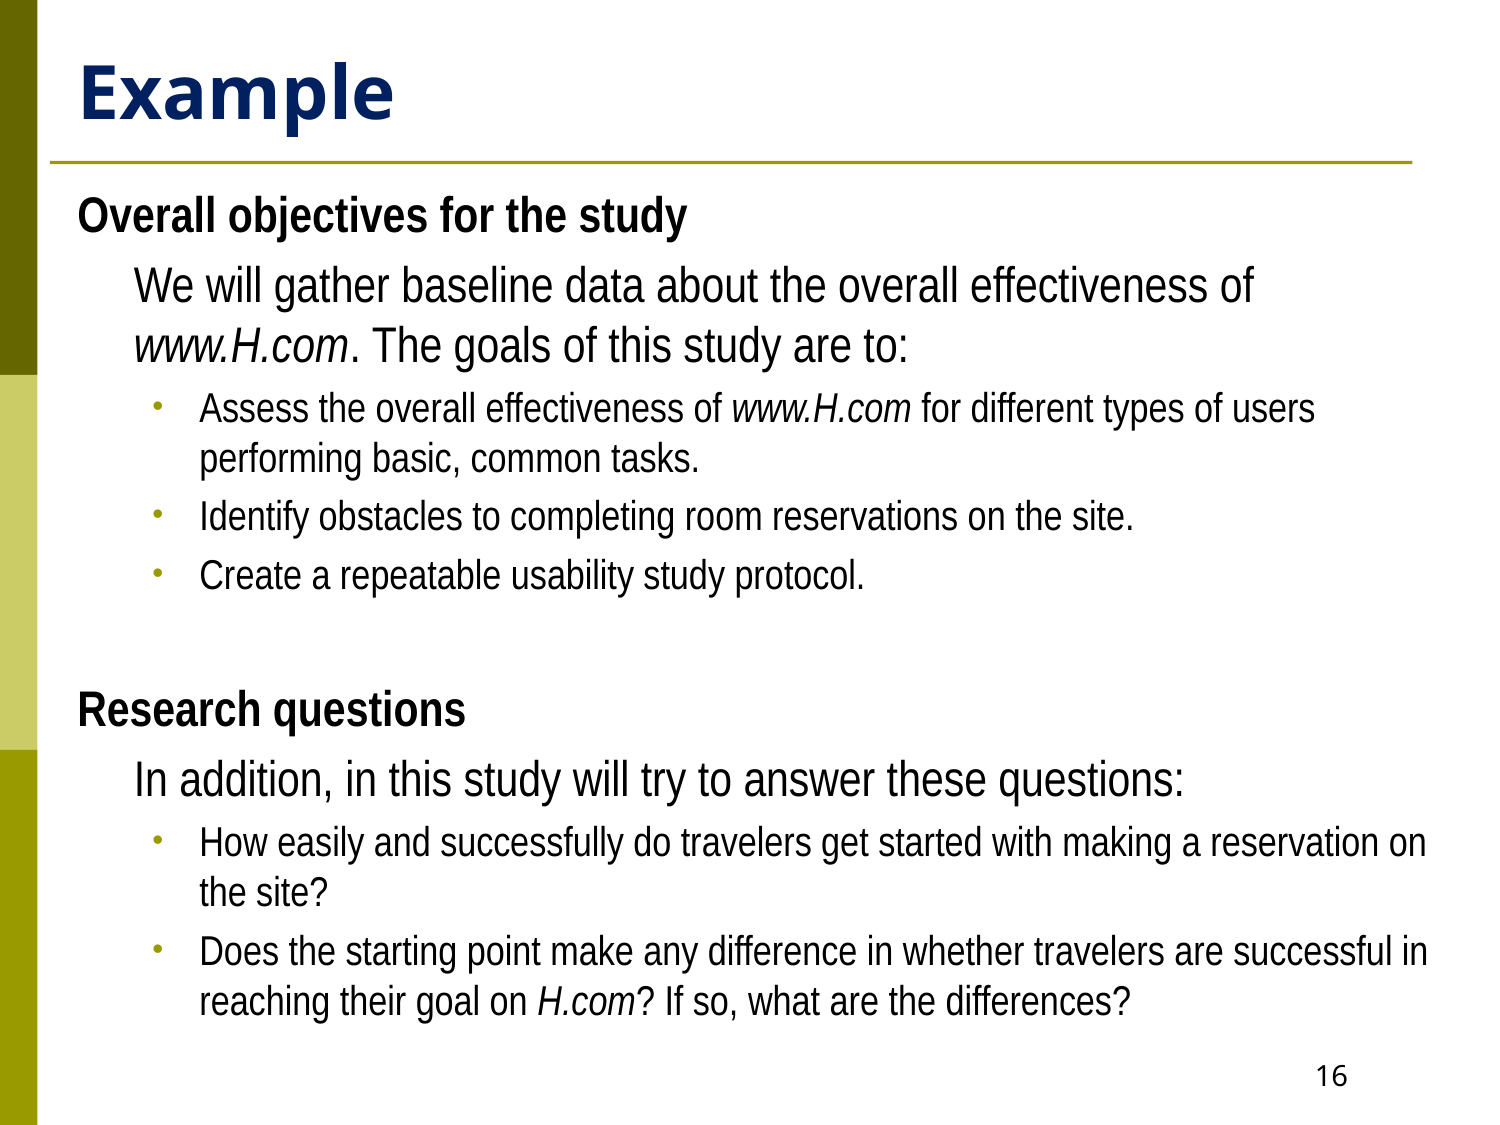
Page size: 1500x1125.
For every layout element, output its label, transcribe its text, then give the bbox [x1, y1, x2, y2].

list Overall objectives for the study We will gather baseline data about the overall effectiveness of www.H.com. The goals of this study are to: Assess the overall effectiveness of www.H.com for different types of users performing basic, common tasks. Identify obstacles to completing room reservations on the site. Create a repeatable usability study protocol. Research questions In addition, in this study will try to answer these questions: How easily and successfully do travelers get started with making a reservation on the site? Does the starting point make any difference in whether travelers are successful in reaching their goal on H.com? If so, what are the differences? [62, 174, 1463, 1051]
slide_number 16 [1299, 1051, 1463, 1125]
title Example [62, 37, 1413, 143]
